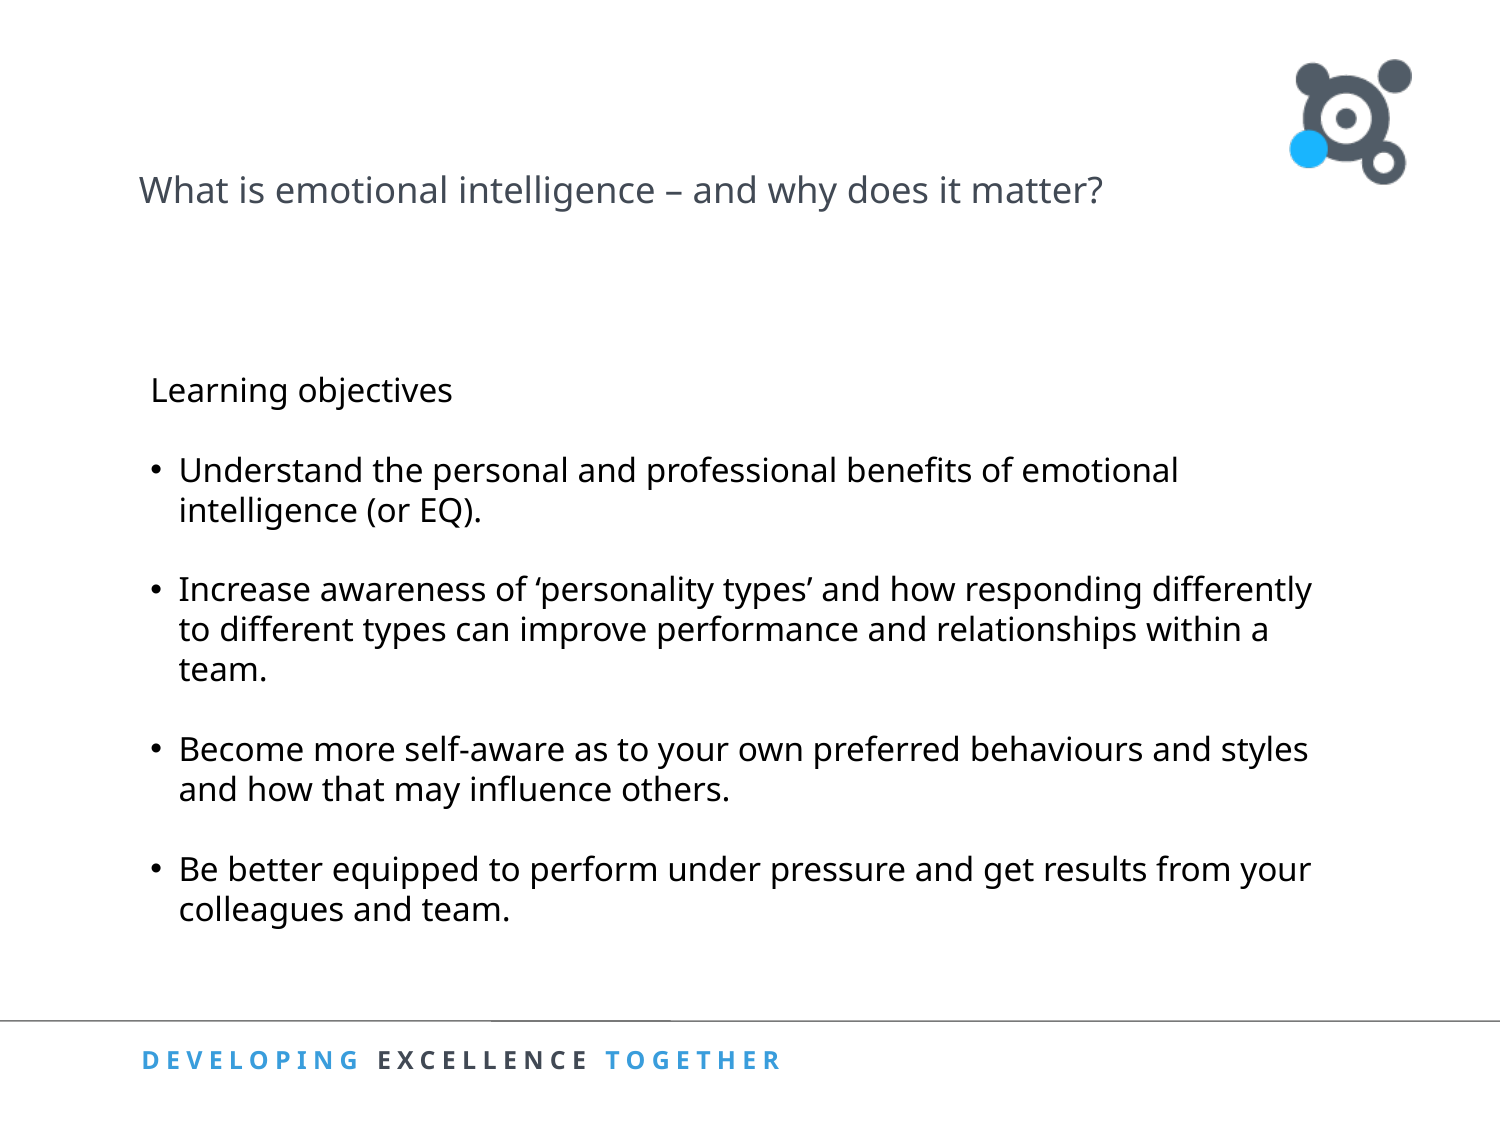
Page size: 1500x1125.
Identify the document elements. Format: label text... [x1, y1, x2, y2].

text_box [123, 262, 1412, 1006]
text_box Learning objectives Understand the personal and professional benefits of emotional intelligence (or EQ). Increase awareness of ‘personality types’ and how responding differently to different types can improve performance and relationships within a team. Become more self-aware as to your own preferred behaviours and styles and how that may influence others. Be better equipped to perform under pressure and get results from your colleagues and team. [135, 361, 1365, 936]
picture [1288, 58, 1412, 186]
title What is emotional intelligence – and why does it matter? [124, 141, 1140, 237]
